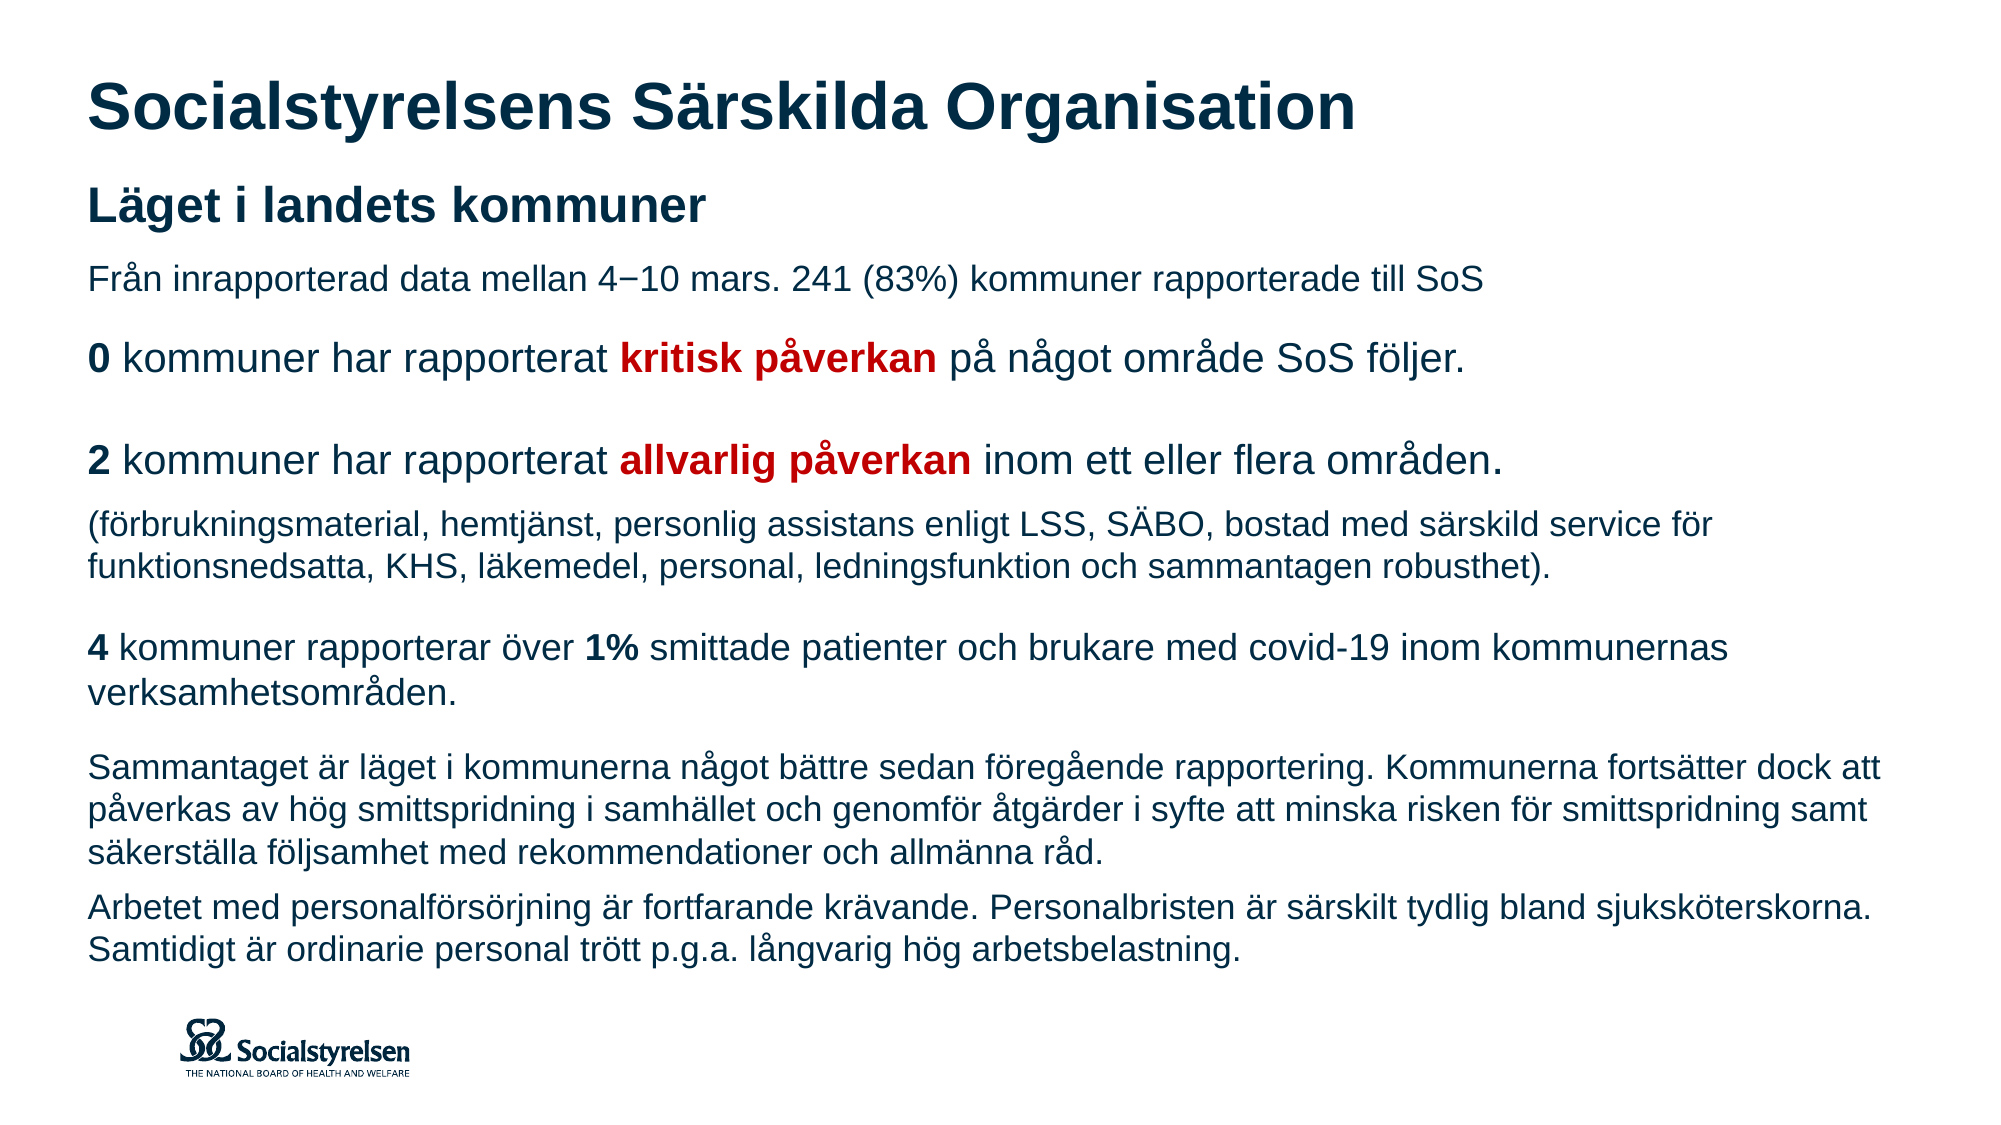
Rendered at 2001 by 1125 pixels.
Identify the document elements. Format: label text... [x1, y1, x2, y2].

list 0 kommuner har rapporterat kritisk påverkan på något område SoS följer. 2 kommuner har rapporterat allvarlig påverkan inom ett eller flera områden. (förbrukningsmaterial, hemtjänst, personlig assistans enligt LSS, SÄBO, bostad med särskild service för funktionsnedsatta, KHS, läkemedel, personal, ledningsfunktion och sammantagen robusthet). [87, 306, 1875, 622]
title Socialstyrelsens Särskilda Organisation Läget i landets kommuner Från inrapporterad data mellan 4−10 mars. 241 (83%) kommuner rapporterade till SoS [87, 22, 1956, 213]
text_box 4 kommuner rapporterar över 1% smittade patienter och brukare med covid-19 inom kommunernas verksamhetsområden. Sammantaget är läget i kommunerna något bättre sedan föregående rapportering. Kommunerna fortsätter dock att påverkas av hög smittspridning i samhället och genomför åtgärder i syfte att minska risken för smittspridning samt säkerställa följsamhet med rekommendationer och allmänna råd. Arbetet med personalförsörjning är fortfarande krävande. Personalbristen är särskilt tydlig bland sjuksköterskorna. Samtidigt är ordinarie personal trött p.g.a. långvarig hög arbetsbelastning. [87, 622, 1924, 1000]
